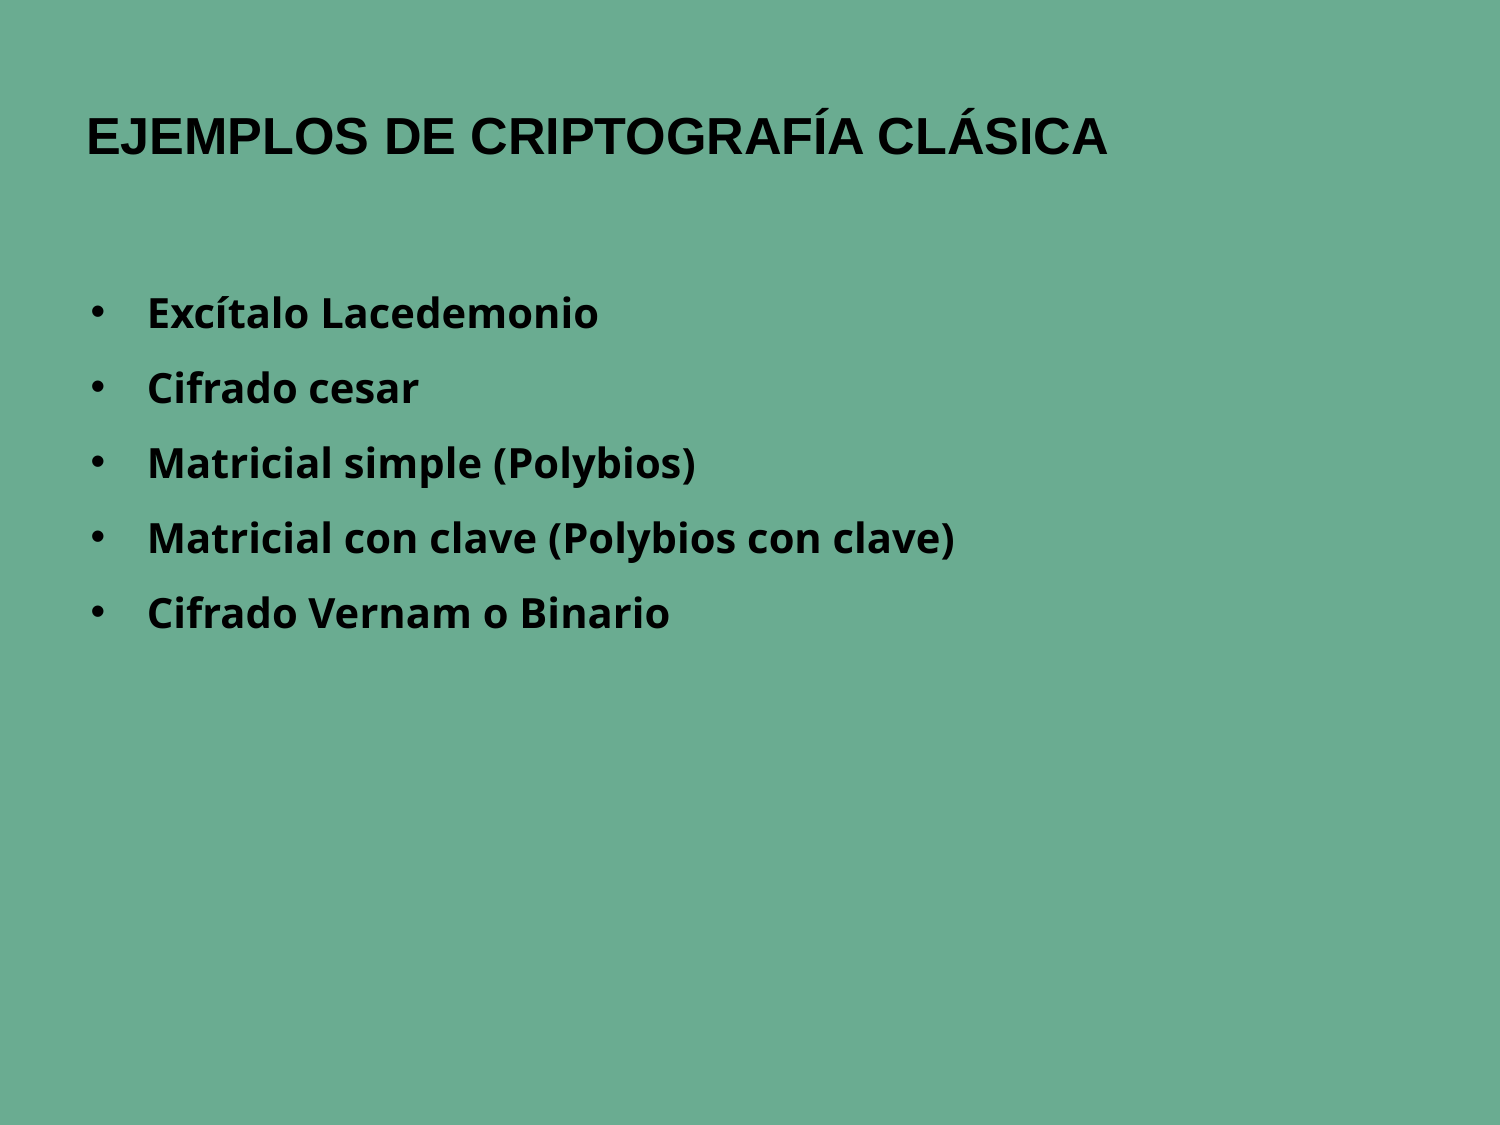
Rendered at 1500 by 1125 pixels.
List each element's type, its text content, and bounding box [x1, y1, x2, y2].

title Ejemplos de criptografía clásica [71, 54, 1422, 173]
text_box Excítalo Lacedemonio Cifrado cesar Matricial simple (Polybios) Matricial con clave (Polybios con clave) Cifrado Vernam o Binario [75, 278, 1423, 644]
